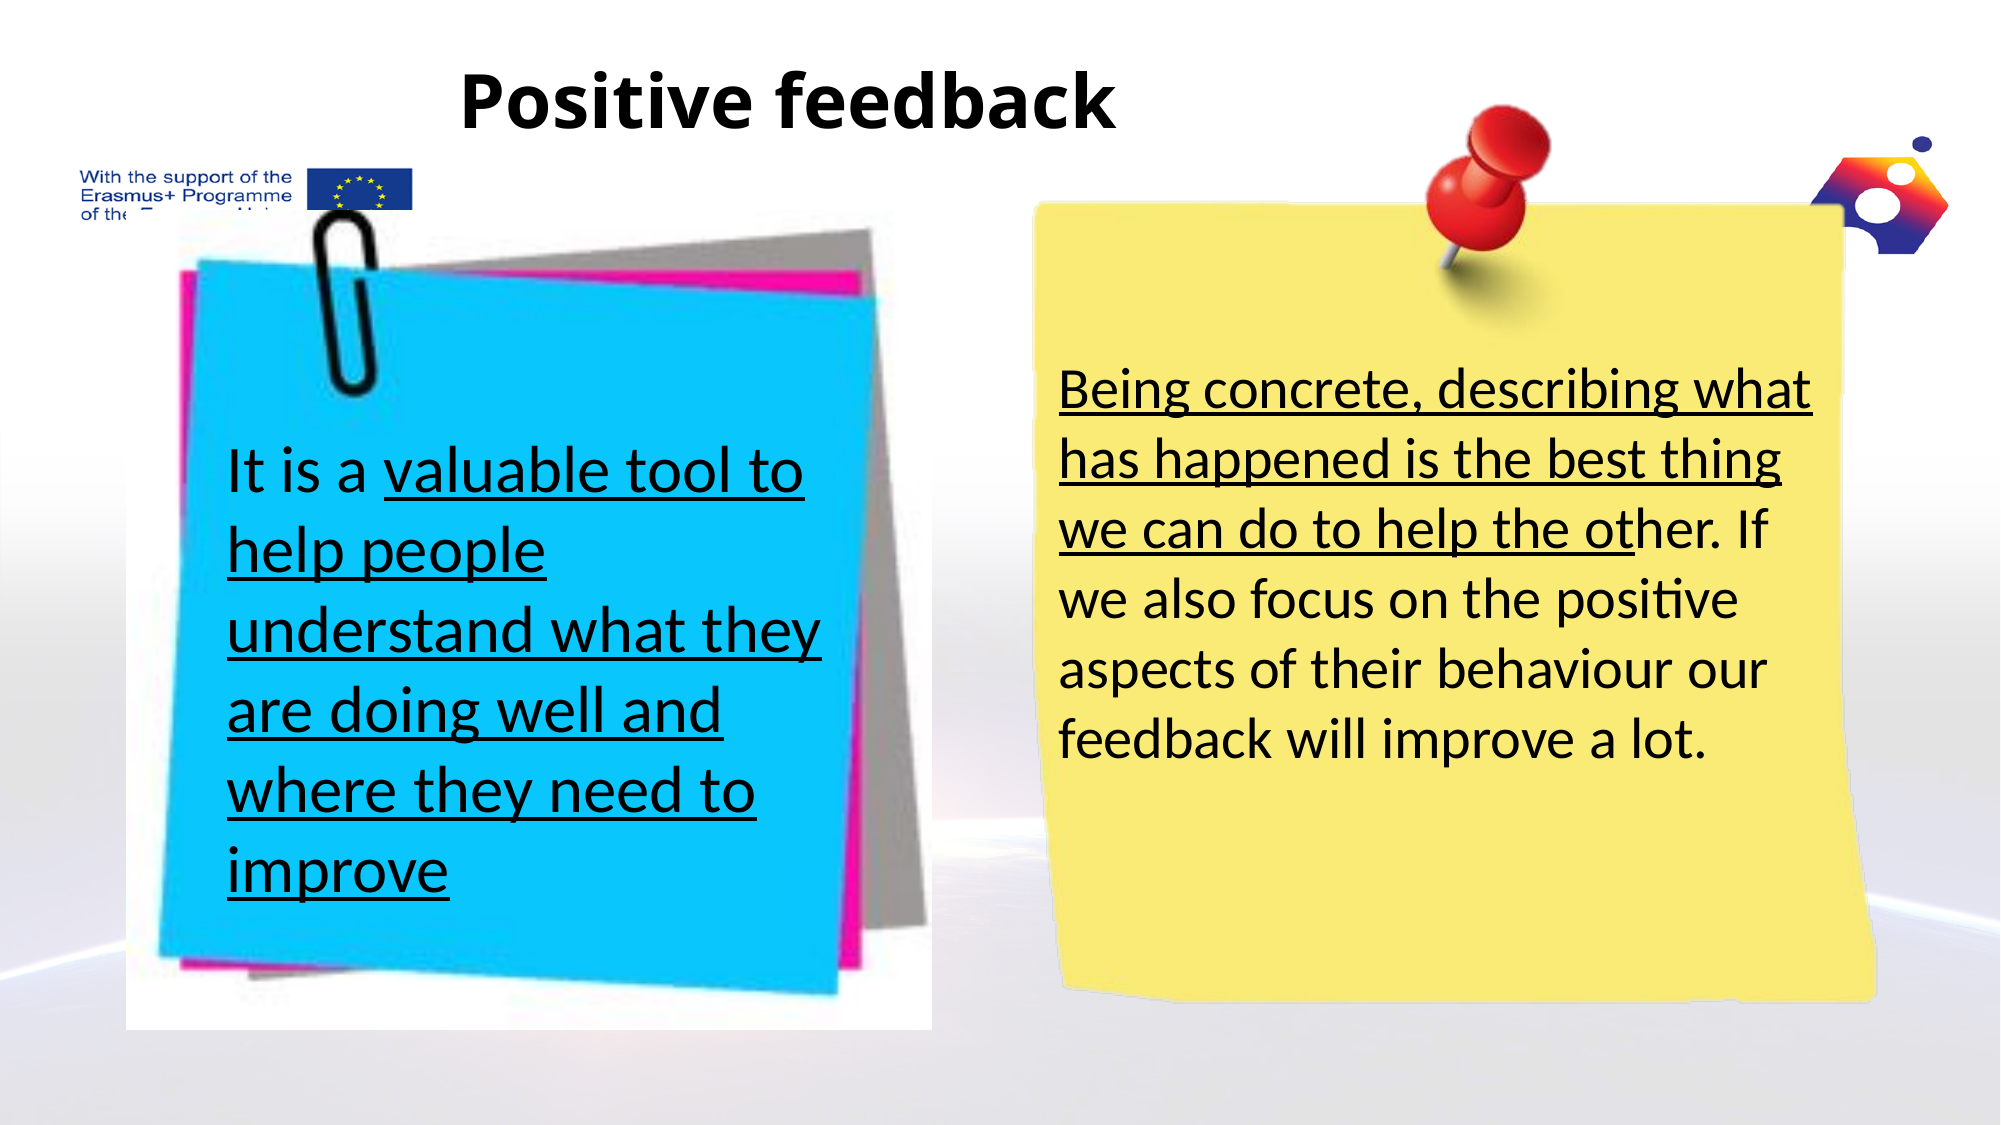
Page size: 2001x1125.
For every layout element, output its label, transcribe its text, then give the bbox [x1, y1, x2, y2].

picture [0, 0, 2001, 1125]
title Positive feedback [423, 38, 1153, 153]
